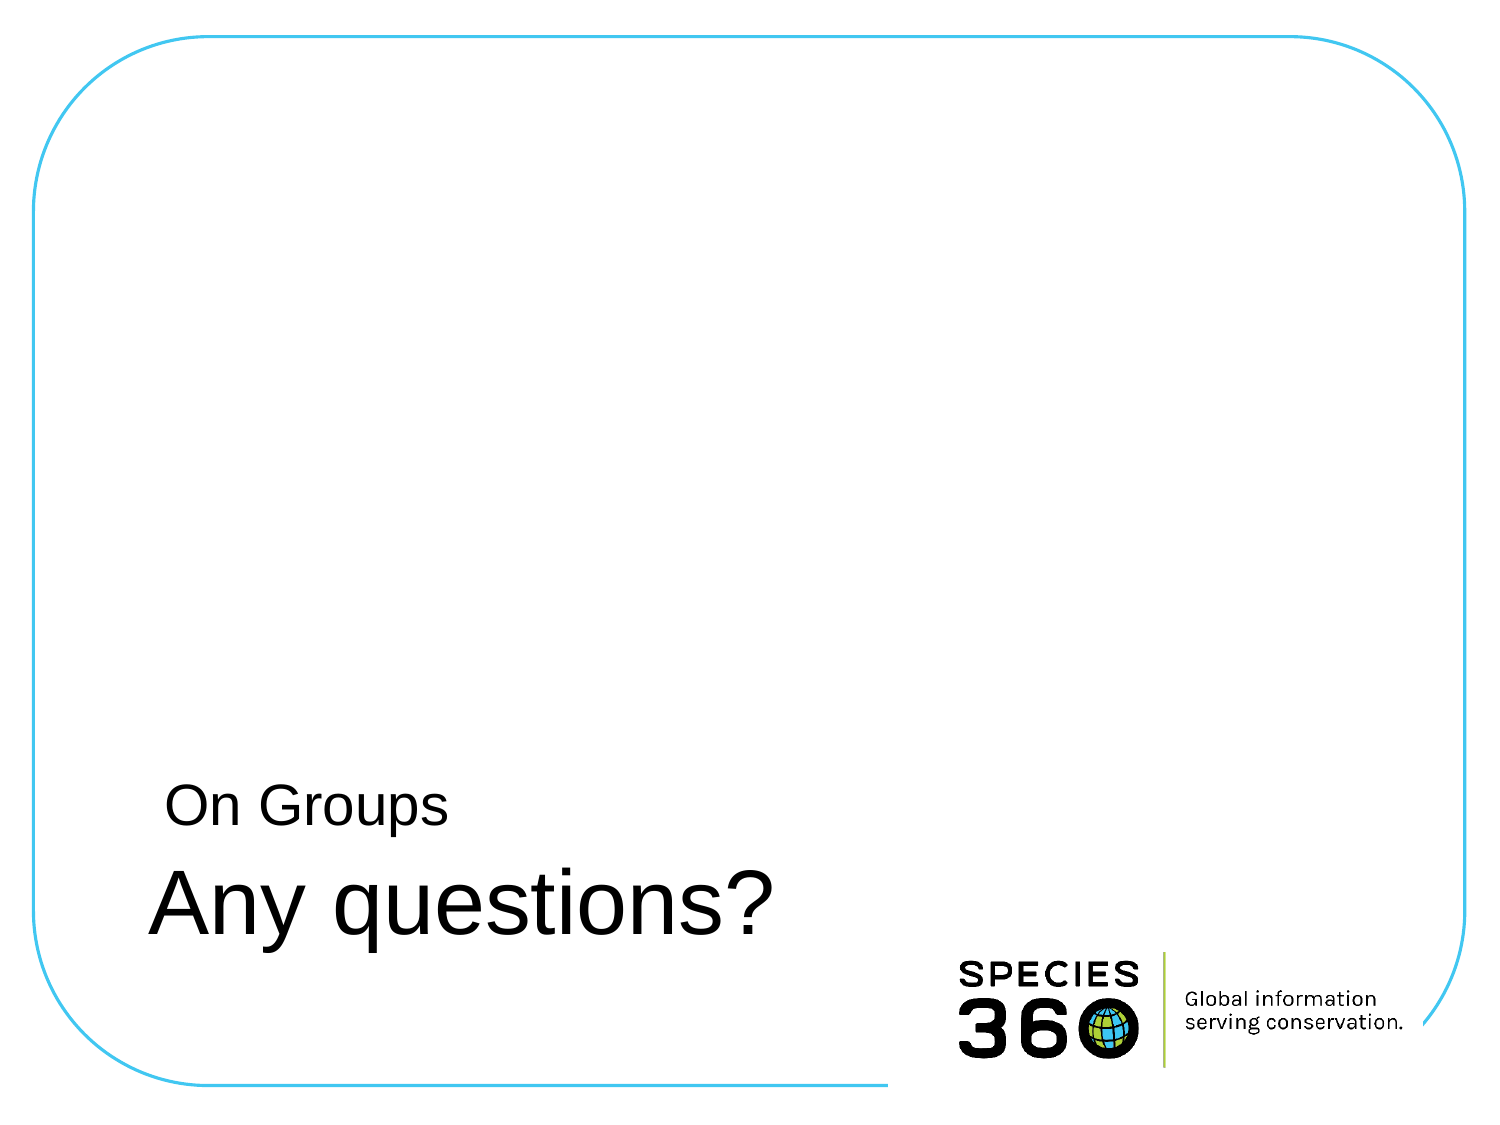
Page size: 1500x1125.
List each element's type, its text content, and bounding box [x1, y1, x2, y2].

list On Groups [149, 768, 1443, 1125]
title Any questions? [0, 795, 149, 1014]
